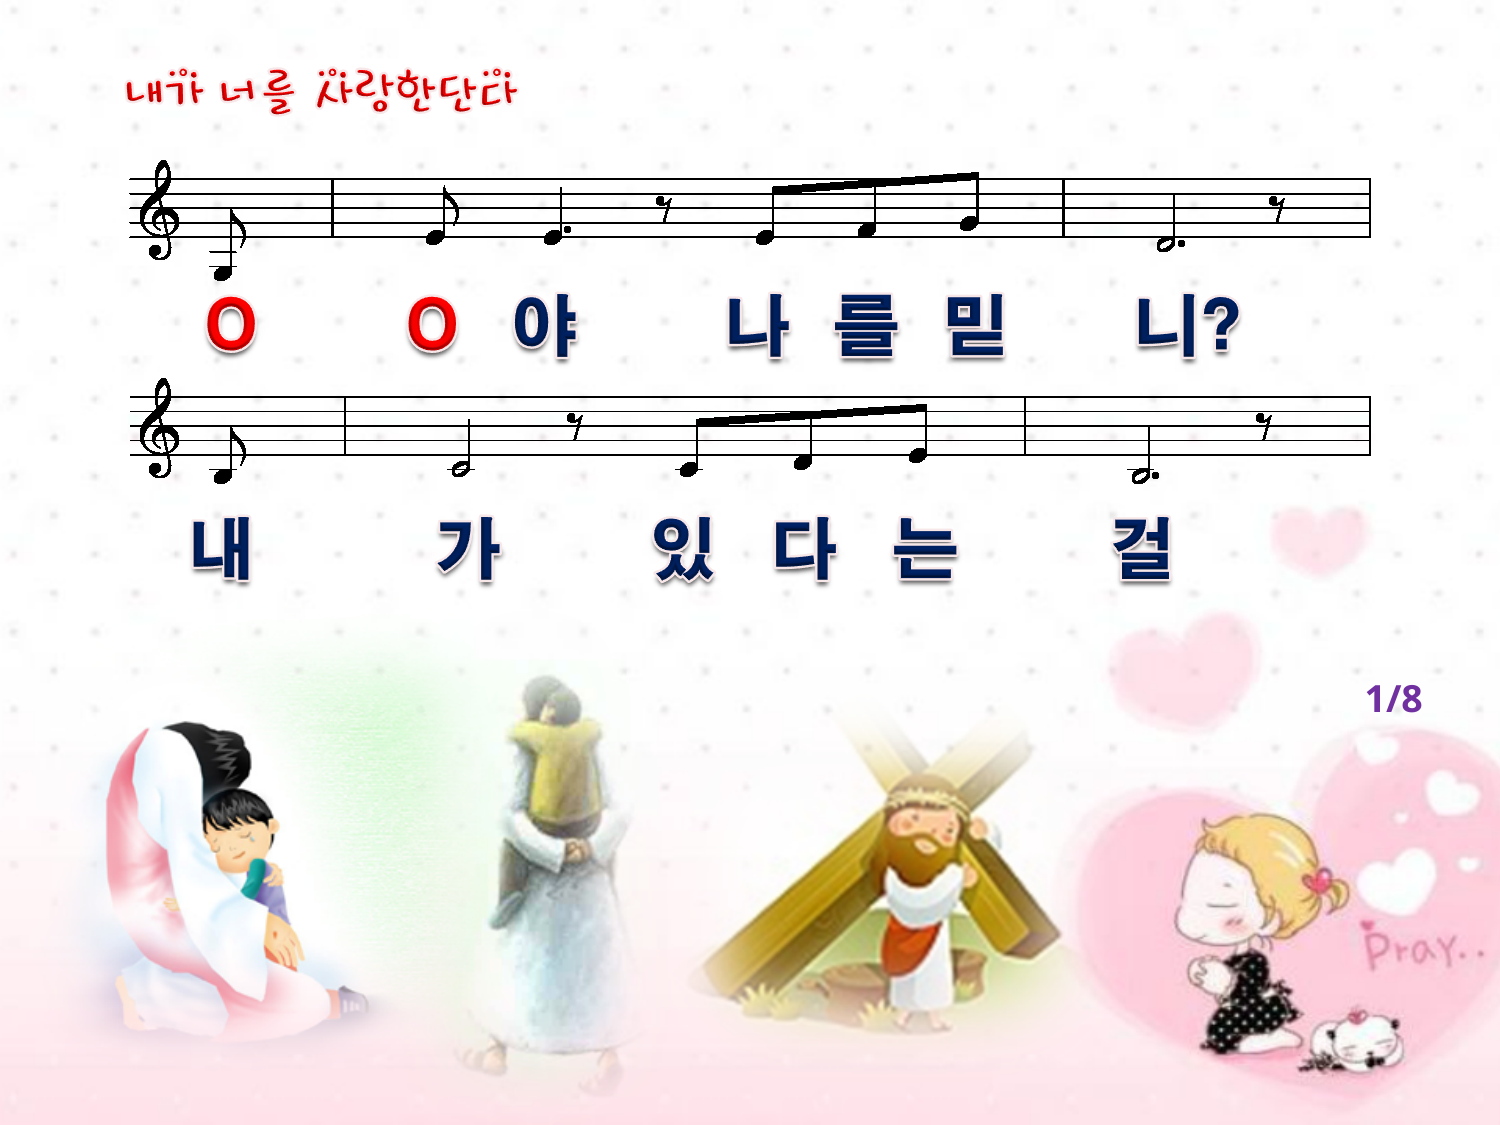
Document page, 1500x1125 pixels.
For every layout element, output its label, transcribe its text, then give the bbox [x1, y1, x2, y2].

text_box 1/8 [1349, 667, 1439, 728]
picture [0, 0, 1500, 1125]
